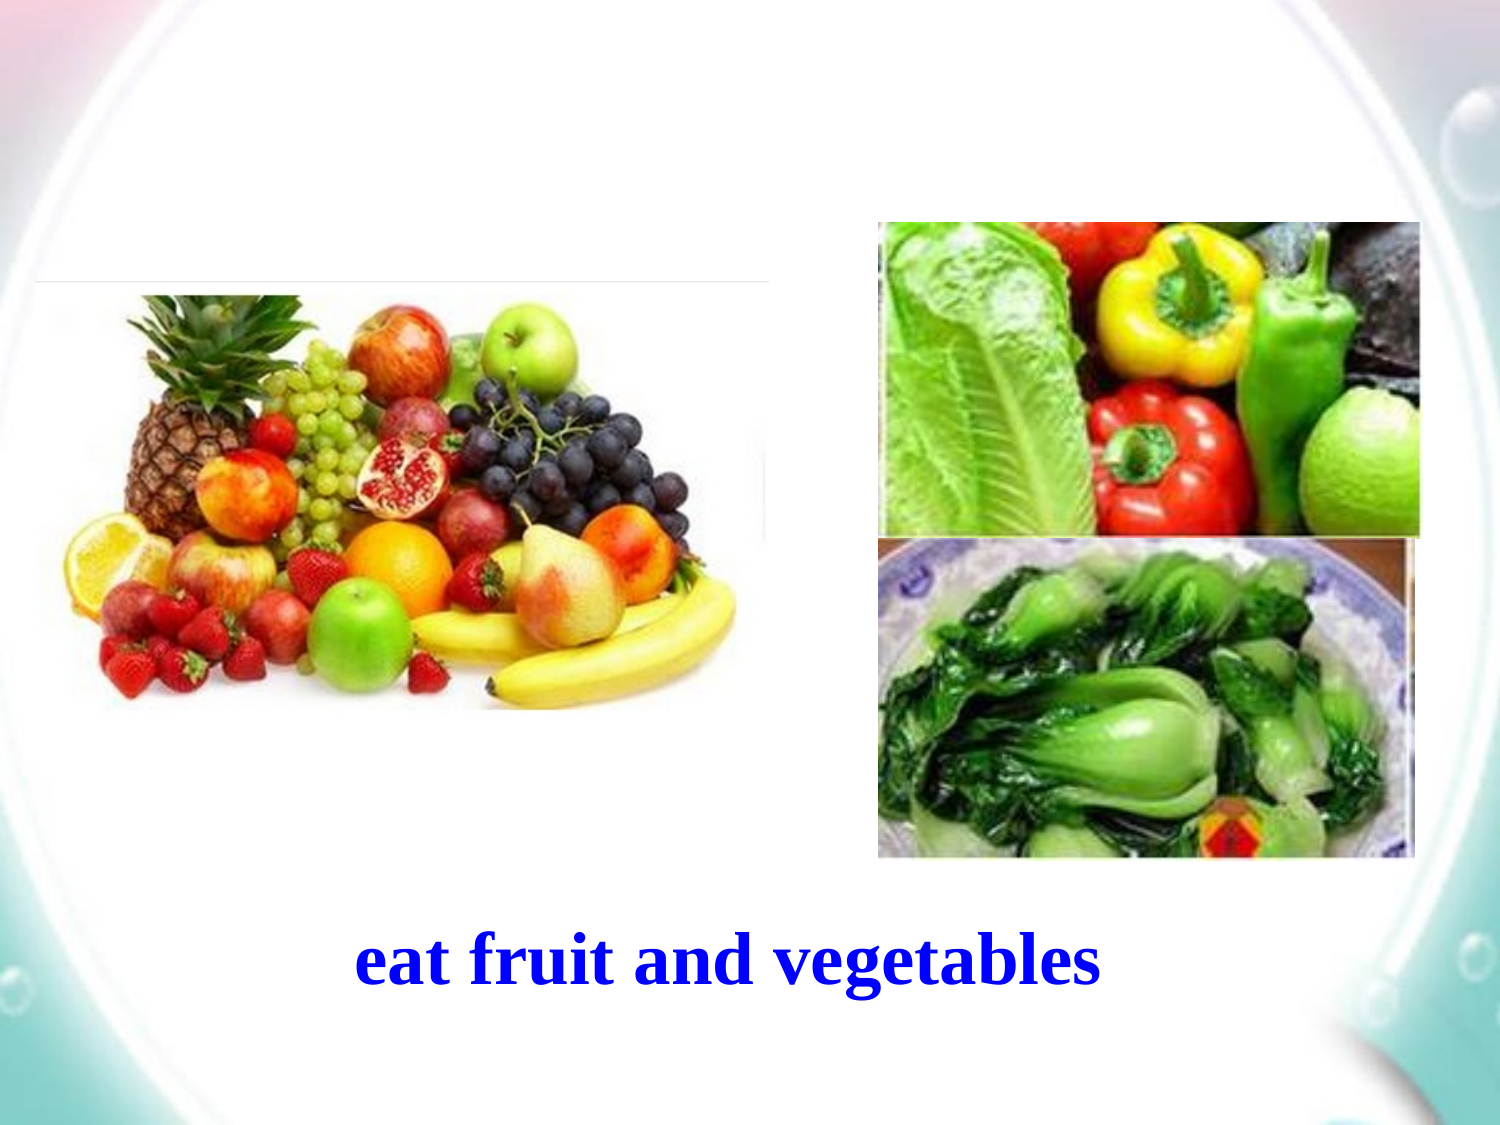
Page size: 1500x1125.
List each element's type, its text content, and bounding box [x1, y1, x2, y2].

text_box eat fruit and vegetables [340, 902, 1118, 1008]
title [75, 45, 1425, 233]
picture [0, 0, 1500, 1125]
